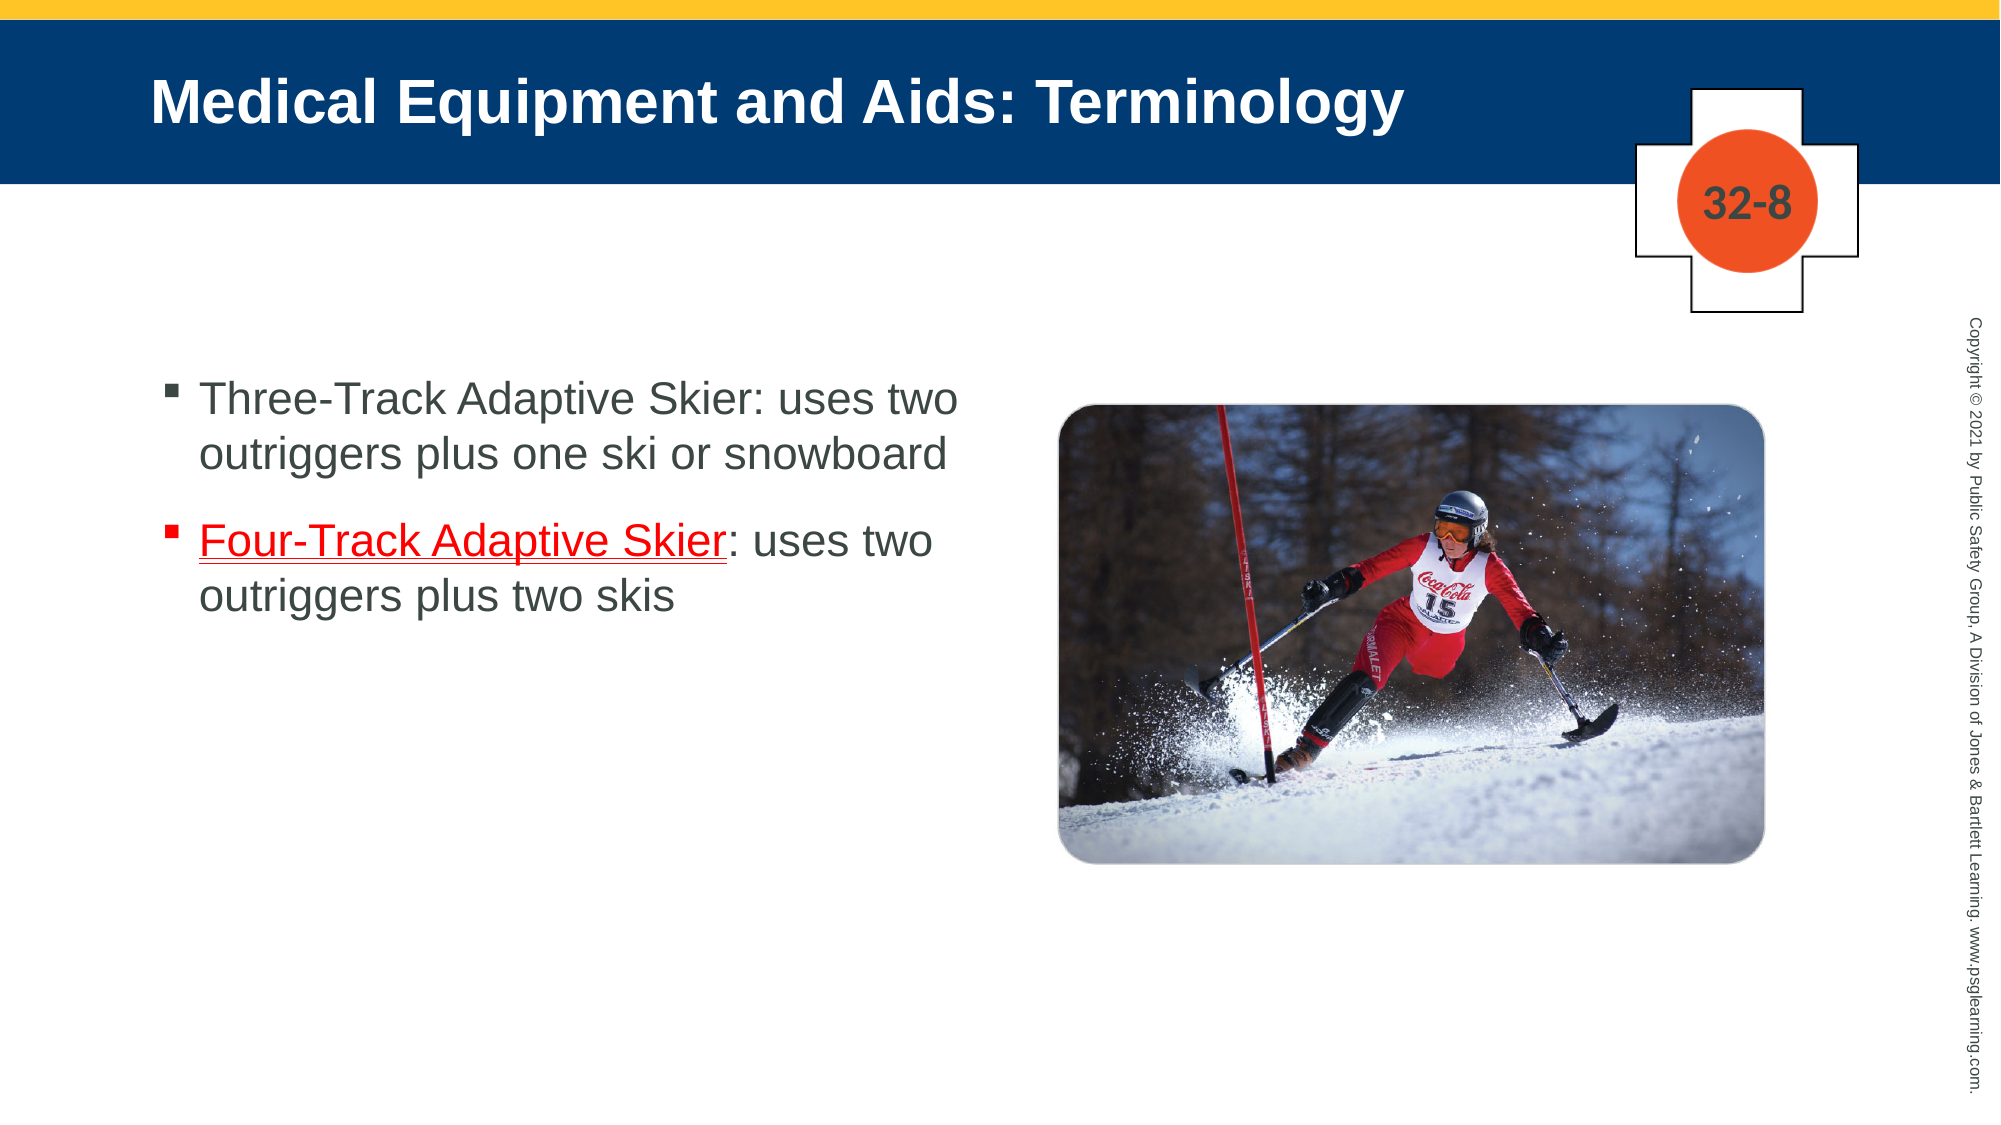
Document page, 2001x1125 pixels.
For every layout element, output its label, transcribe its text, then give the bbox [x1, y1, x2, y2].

picture [1048, 394, 1785, 880]
list Three-Track Adaptive Skier: uses two outriggers plus one ski or snowboard Four-Track Adaptive Skier: uses two outriggers plus two skis [146, 361, 996, 1016]
title Medical Equipment and Aids: Terminology [0, 19, 2000, 185]
picture [1635, 88, 1859, 313]
